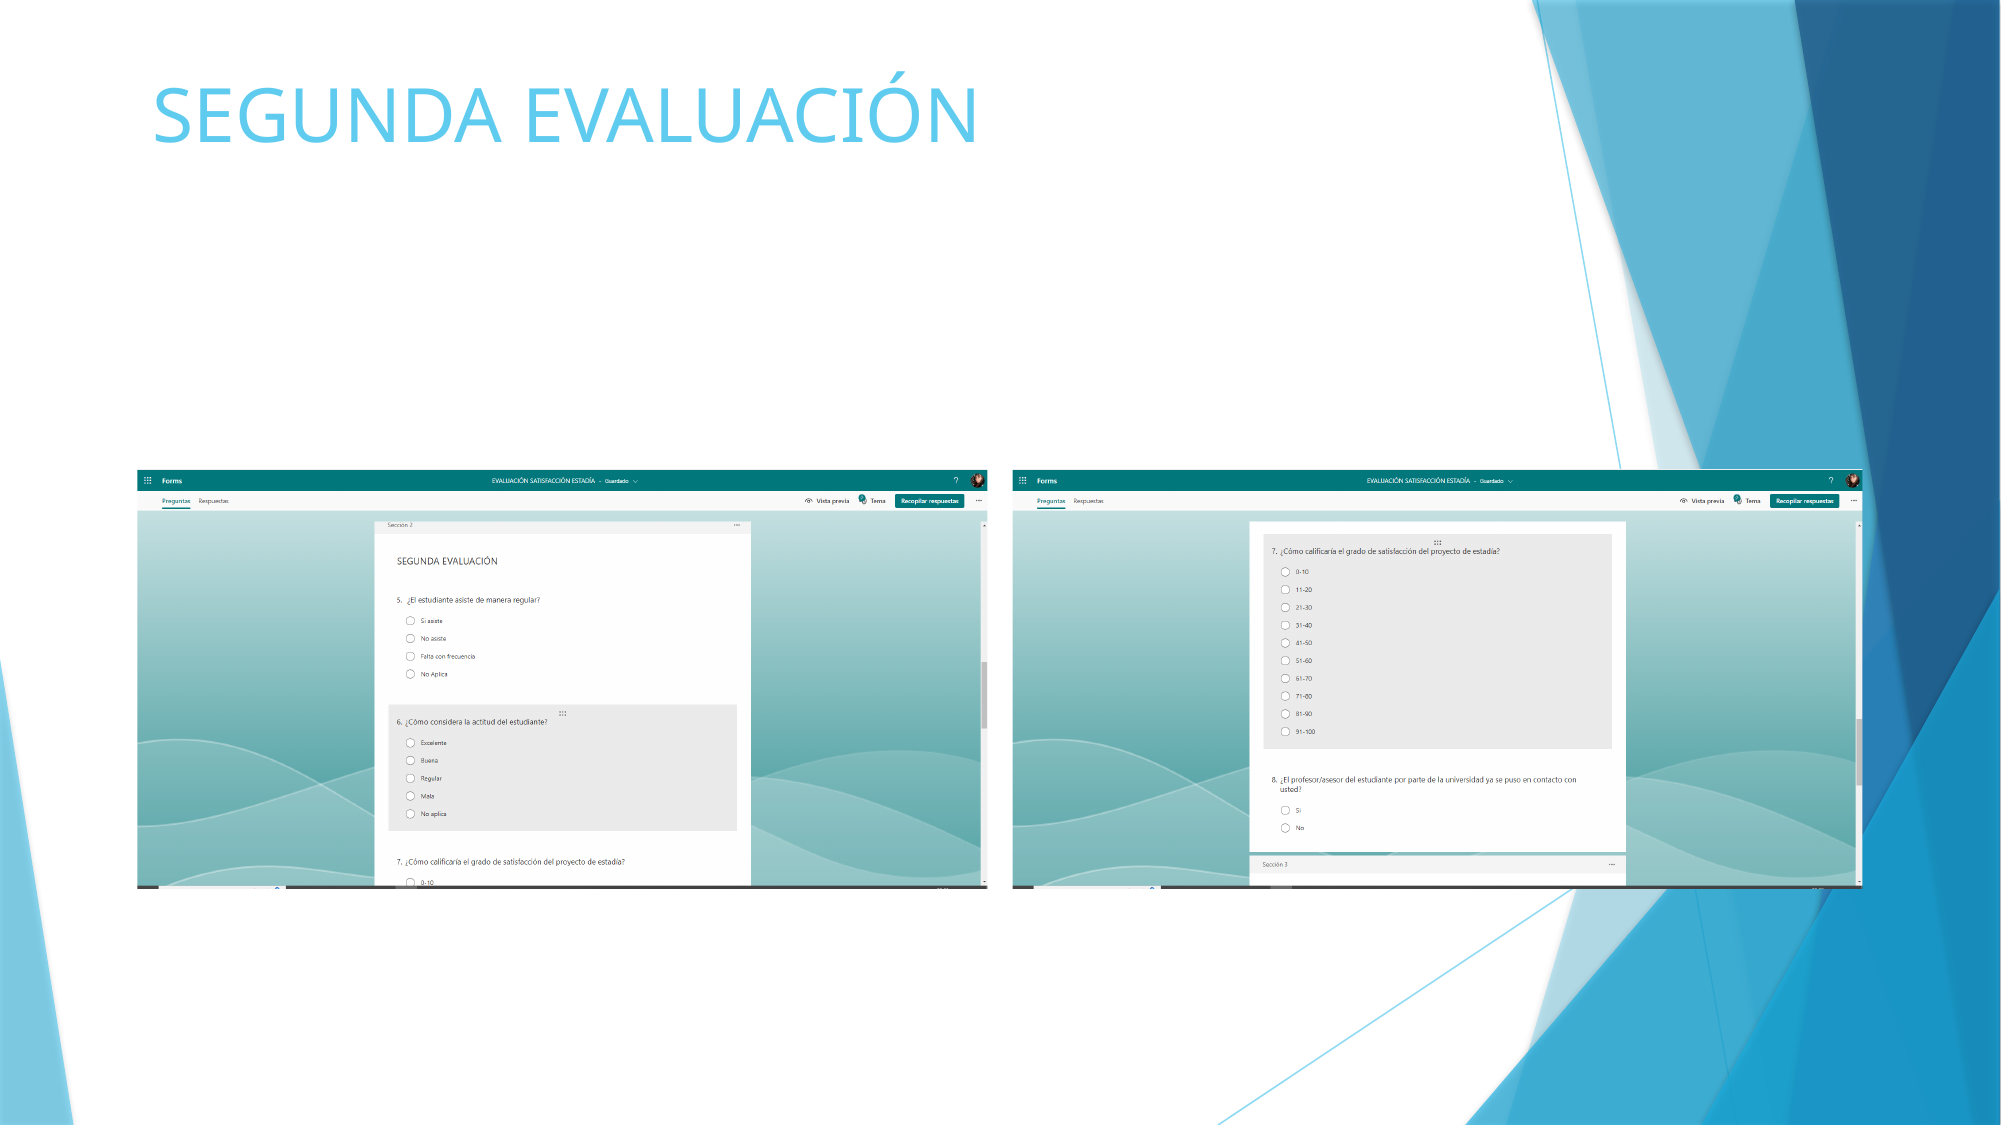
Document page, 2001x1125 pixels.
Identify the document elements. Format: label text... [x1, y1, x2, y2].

table_header Pregunta [1863, 472, 1867, 573]
picture [1011, 468, 1863, 889]
text_box SEGUNDA EVALUACIÓN [137, 59, 1863, 278]
picture [136, 468, 988, 889]
